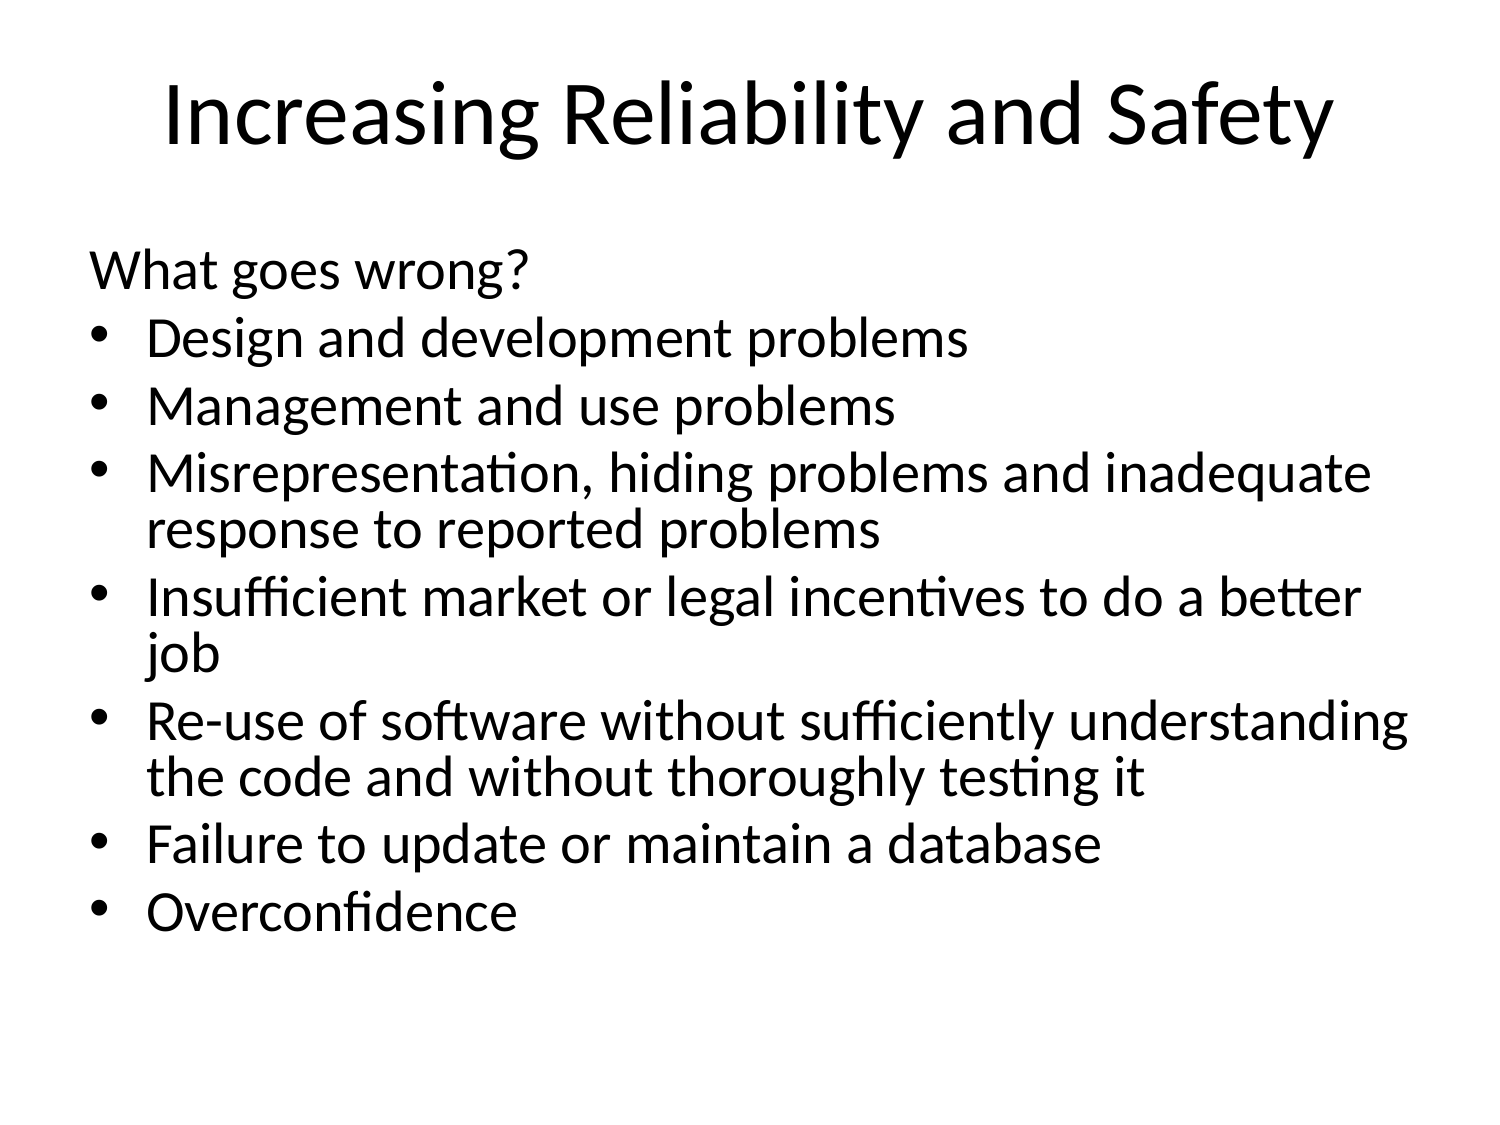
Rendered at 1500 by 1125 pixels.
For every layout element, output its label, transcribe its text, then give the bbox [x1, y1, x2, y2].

list What goes wrong? Design and development problems Management and use problems Misrepresentation, hiding problems and inadequate response to reported problems Insufficient market or legal incentives to do a better job Re-use of software without sufficiently understanding the code and without thoroughly testing it Failure to update or maintain a database Overconfidence [75, 237, 1425, 1005]
title Increasing Reliability and Safety [75, 45, 1425, 233]
